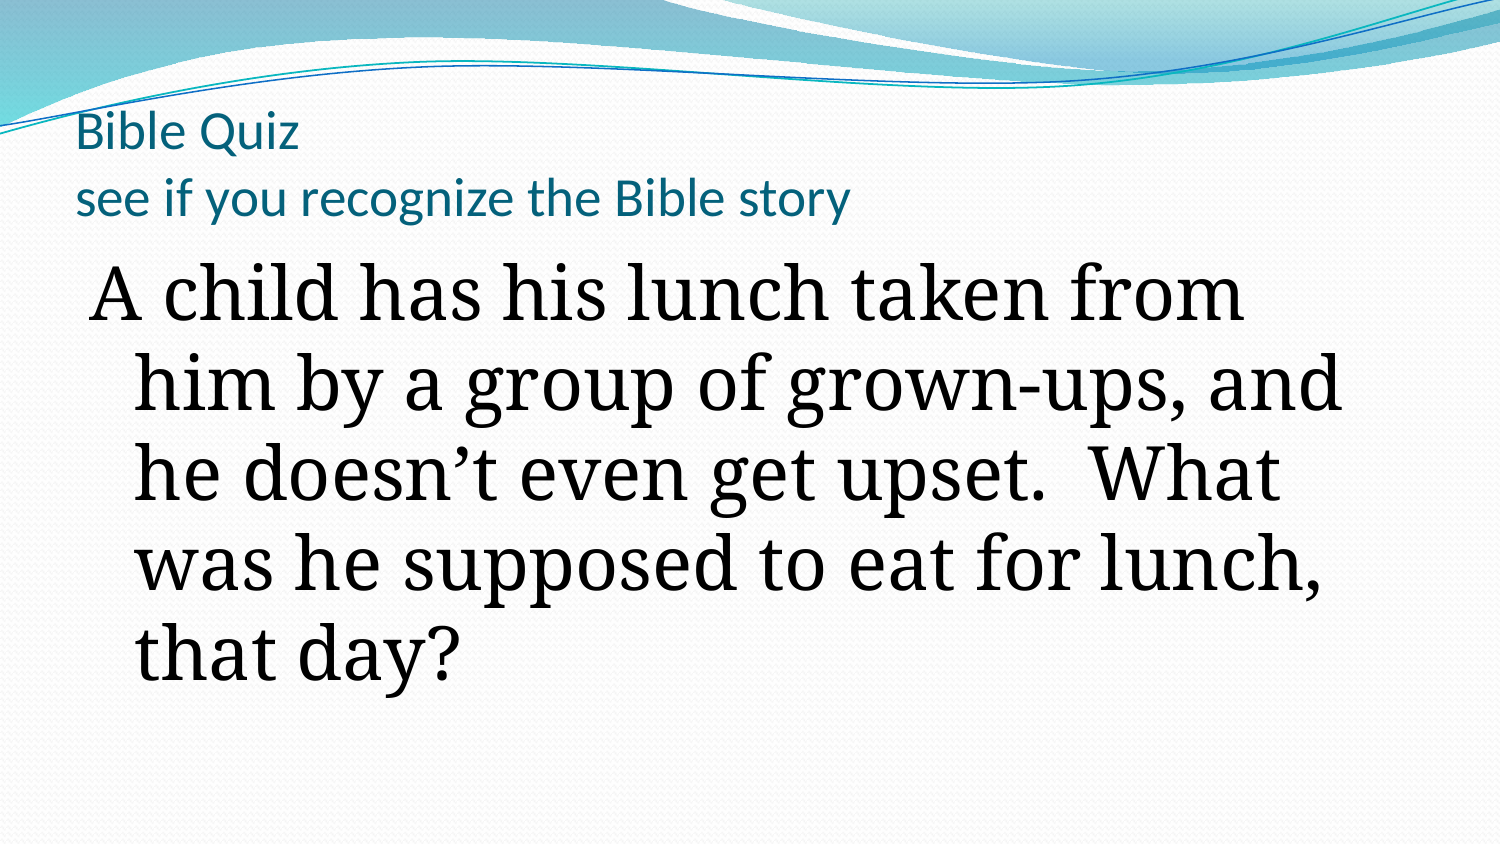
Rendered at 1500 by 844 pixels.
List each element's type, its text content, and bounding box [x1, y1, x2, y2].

list A child has his lunch taken from him by a group of grown-ups, and he doesn’t even get upset. What was he supposed to eat for lunch, that day? [75, 238, 1425, 779]
title Bible Quiz see if you recognize the Bible story [75, 86, 1425, 228]
